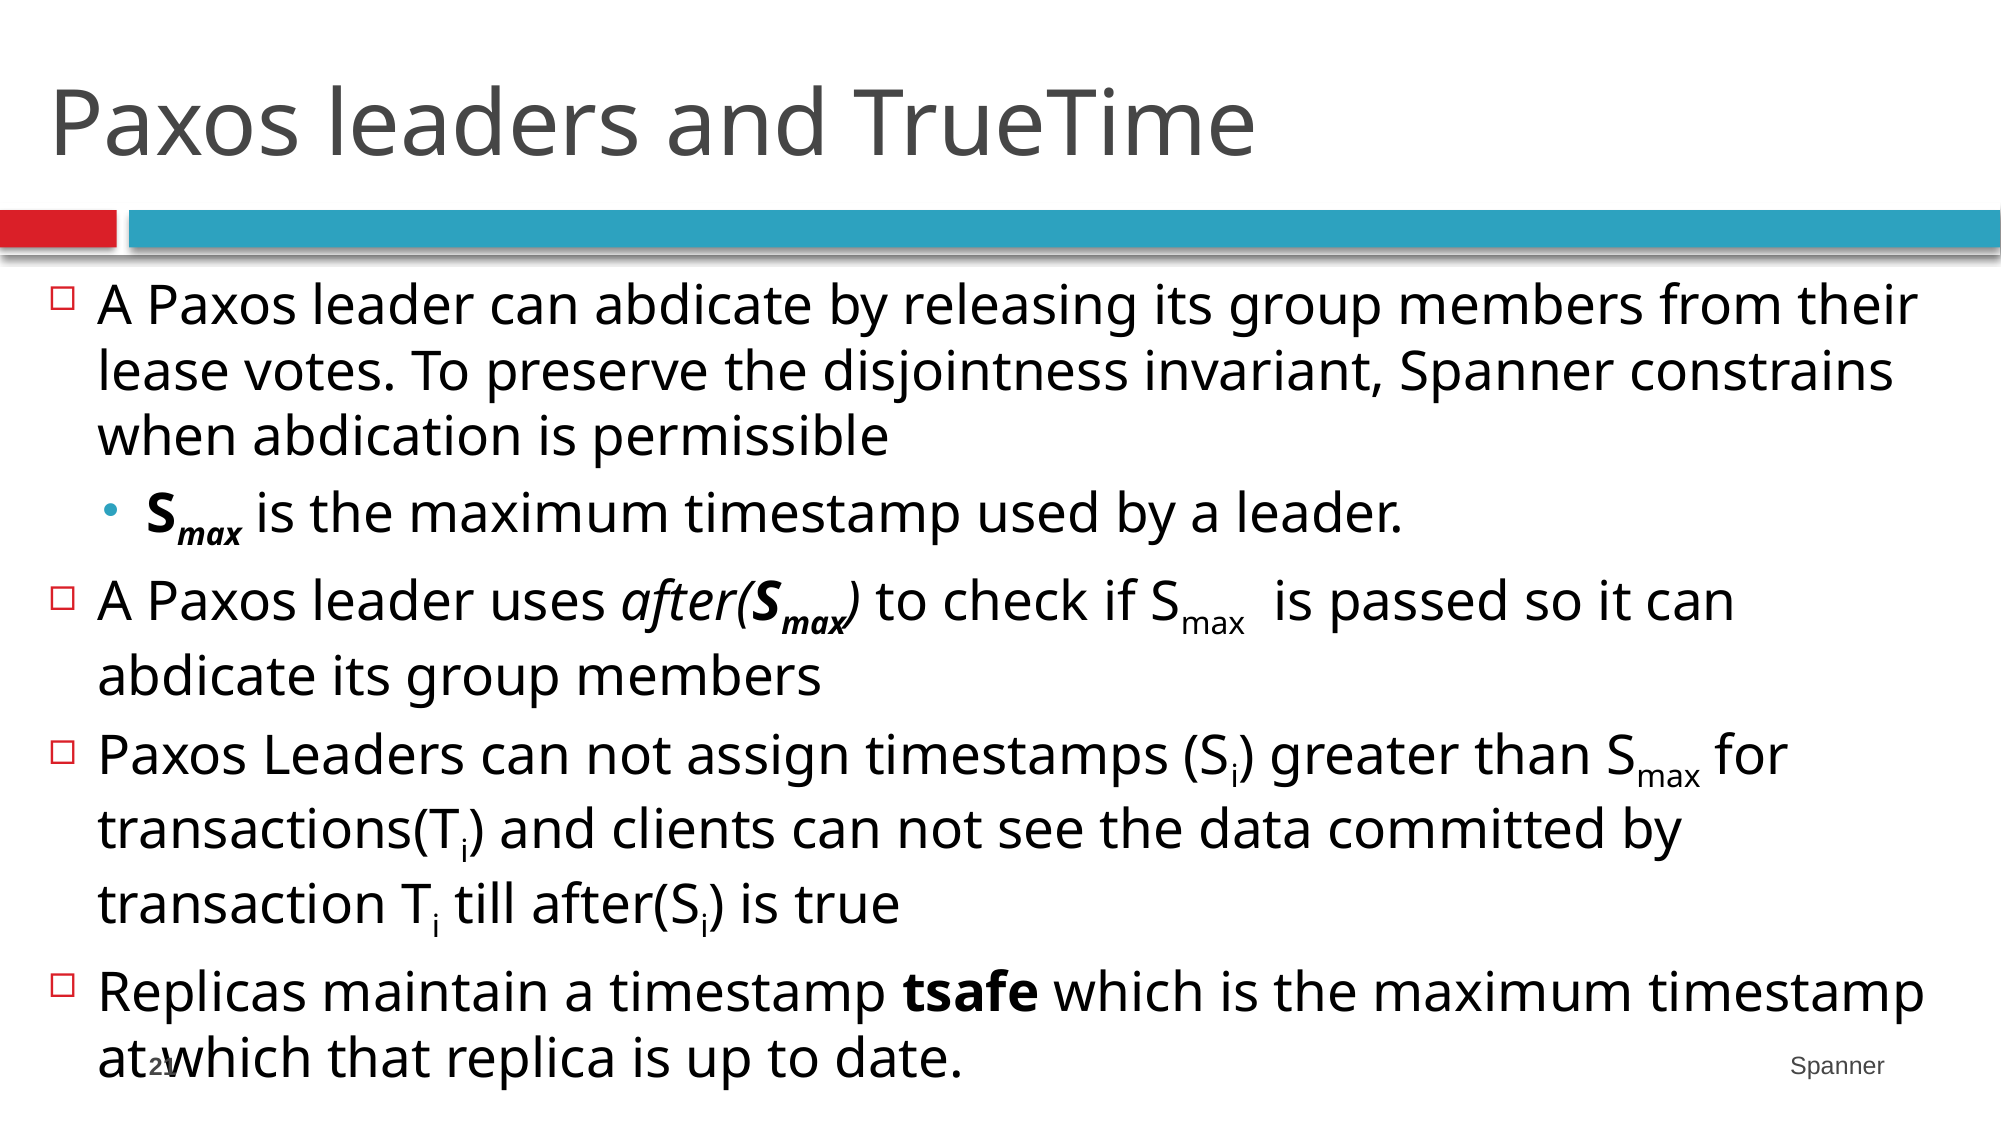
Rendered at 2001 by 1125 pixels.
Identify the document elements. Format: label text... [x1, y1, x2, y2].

slide_number 21 [134, 1042, 568, 1103]
title Paxos leaders and TrueTime [33, 37, 1967, 200]
footer Spanner [1133, 1042, 1900, 1103]
list A Paxos leader can abdicate by releasing its group members from their lease votes. To preserve the disjointness invariant, Spanner constrains when abdication is permissible Smax is the maximum timestamp used by a leader. A Paxos leader uses after(Smax) to check if Smax is passed so it can abdicate its group members Paxos Leaders can not assign timestamps (Si) greater than Smax for transactions(Ti) and clients can not see the data committed by transaction Ti till after(Si) is true Replicas maintain a timestamp tsafe which is the maximum timestamp at which that replica is up to date. [33, 262, 1967, 1100]
